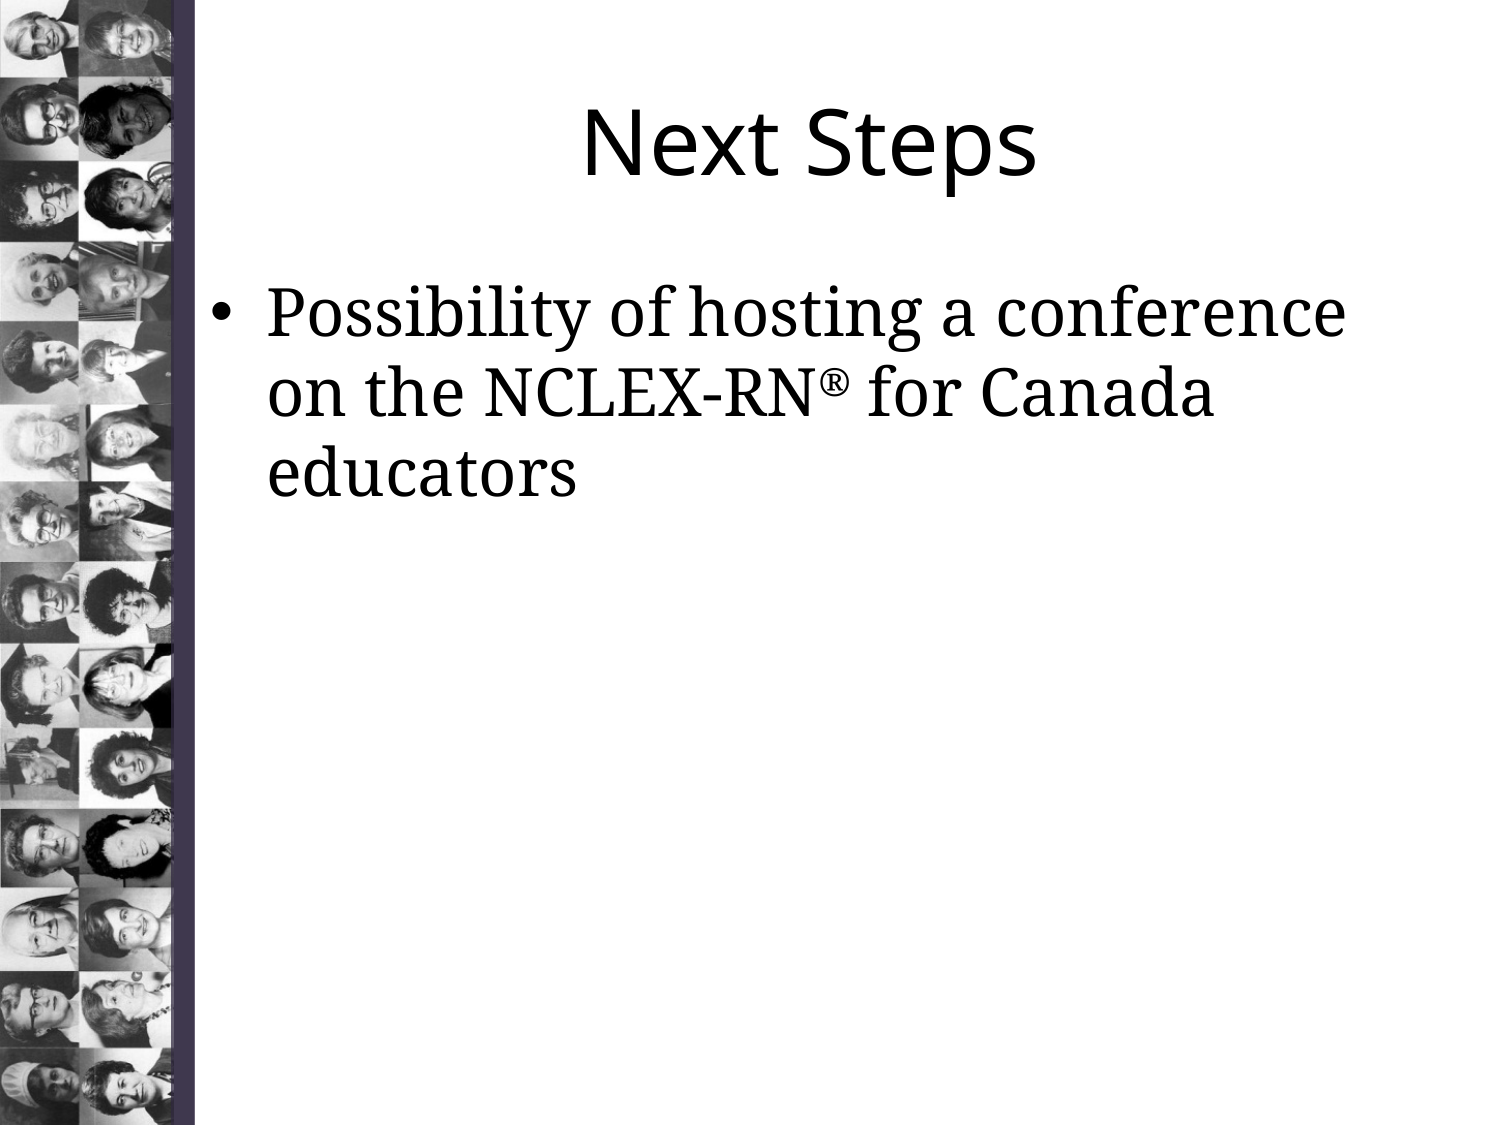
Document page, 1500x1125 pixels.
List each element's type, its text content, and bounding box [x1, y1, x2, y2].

list Possibility of hosting a conference on the NCLEX-RN® for Canada educators [194, 262, 1425, 1005]
title Next Steps [194, 45, 1425, 233]
picture [0, 0, 171, 1125]
